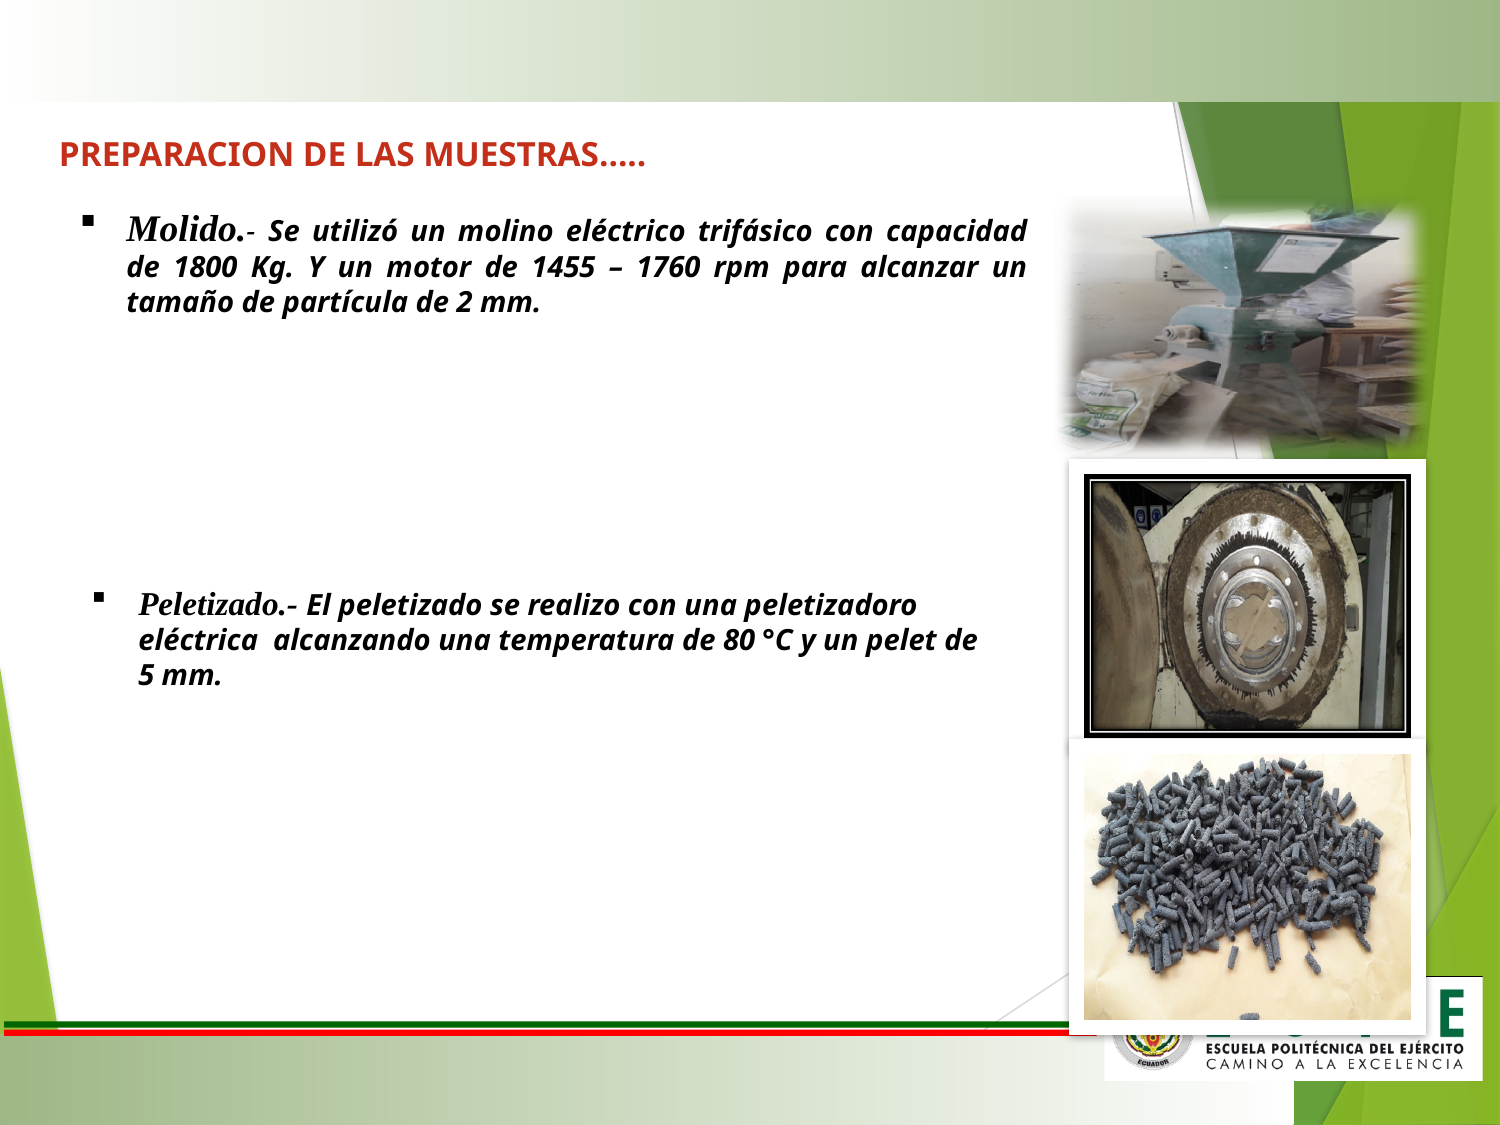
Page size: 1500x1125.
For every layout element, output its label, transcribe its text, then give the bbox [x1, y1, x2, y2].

picture [1104, 976, 1483, 1081]
text_box Molido.- Se utilizó un molino eléctrico trifásico con capacidad de 1800 Kg. Y un motor de 1455 – 1760 rpm para alcanzar un tamaño de partícula de 2 mm. [64, 196, 1039, 326]
text_box Peletizado.- El peletizado se realizo con una peletizadoro eléctrica alcanzando una temperatura de 80 °C y un pelet de 5 mm. [76, 574, 1010, 744]
picture [1083, 753, 1412, 1021]
text_box PREPARACION DE LAS MUESTRAS….. [44, 125, 1238, 181]
picture [1043, 181, 1441, 739]
